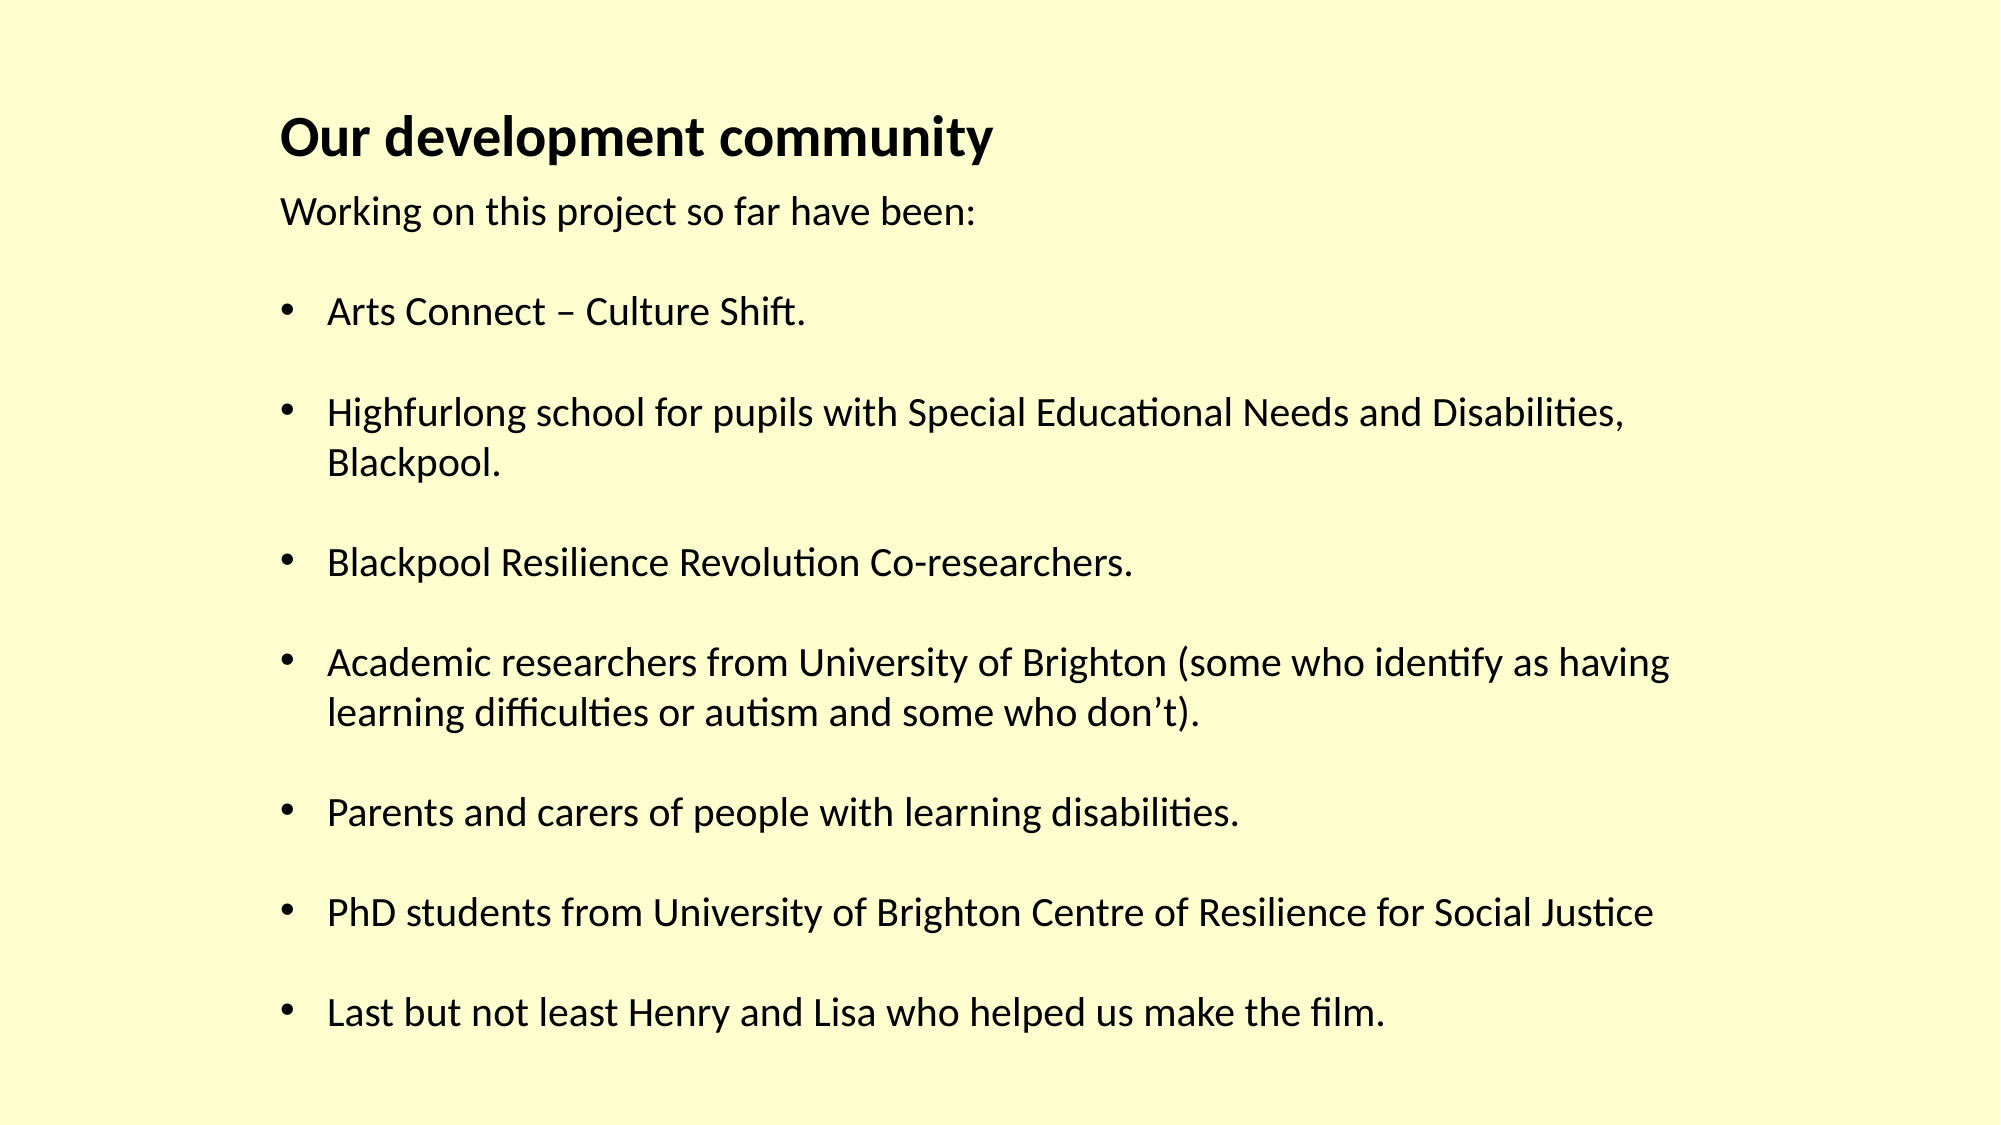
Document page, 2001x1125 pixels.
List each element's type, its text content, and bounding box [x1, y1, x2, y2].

text_box Working on this project so far have been: Arts Connect – Culture Shift. Highfurlong school for pupils with Special Educational Needs and Disabilities, Blackpool. Blackpool Resilience Revolution Co-researchers. Academic researchers from University of Brighton (some who identify as having learning difficulties or autism and some who don’t). Parents and carers of people with learning disabilities. PhD students from University of Brighton Centre of Resilience for Social Justice Last but not least Henry and Lisa who helped us make the film. [265, 176, 1723, 1042]
text_box Our development community [265, 91, 1645, 176]
